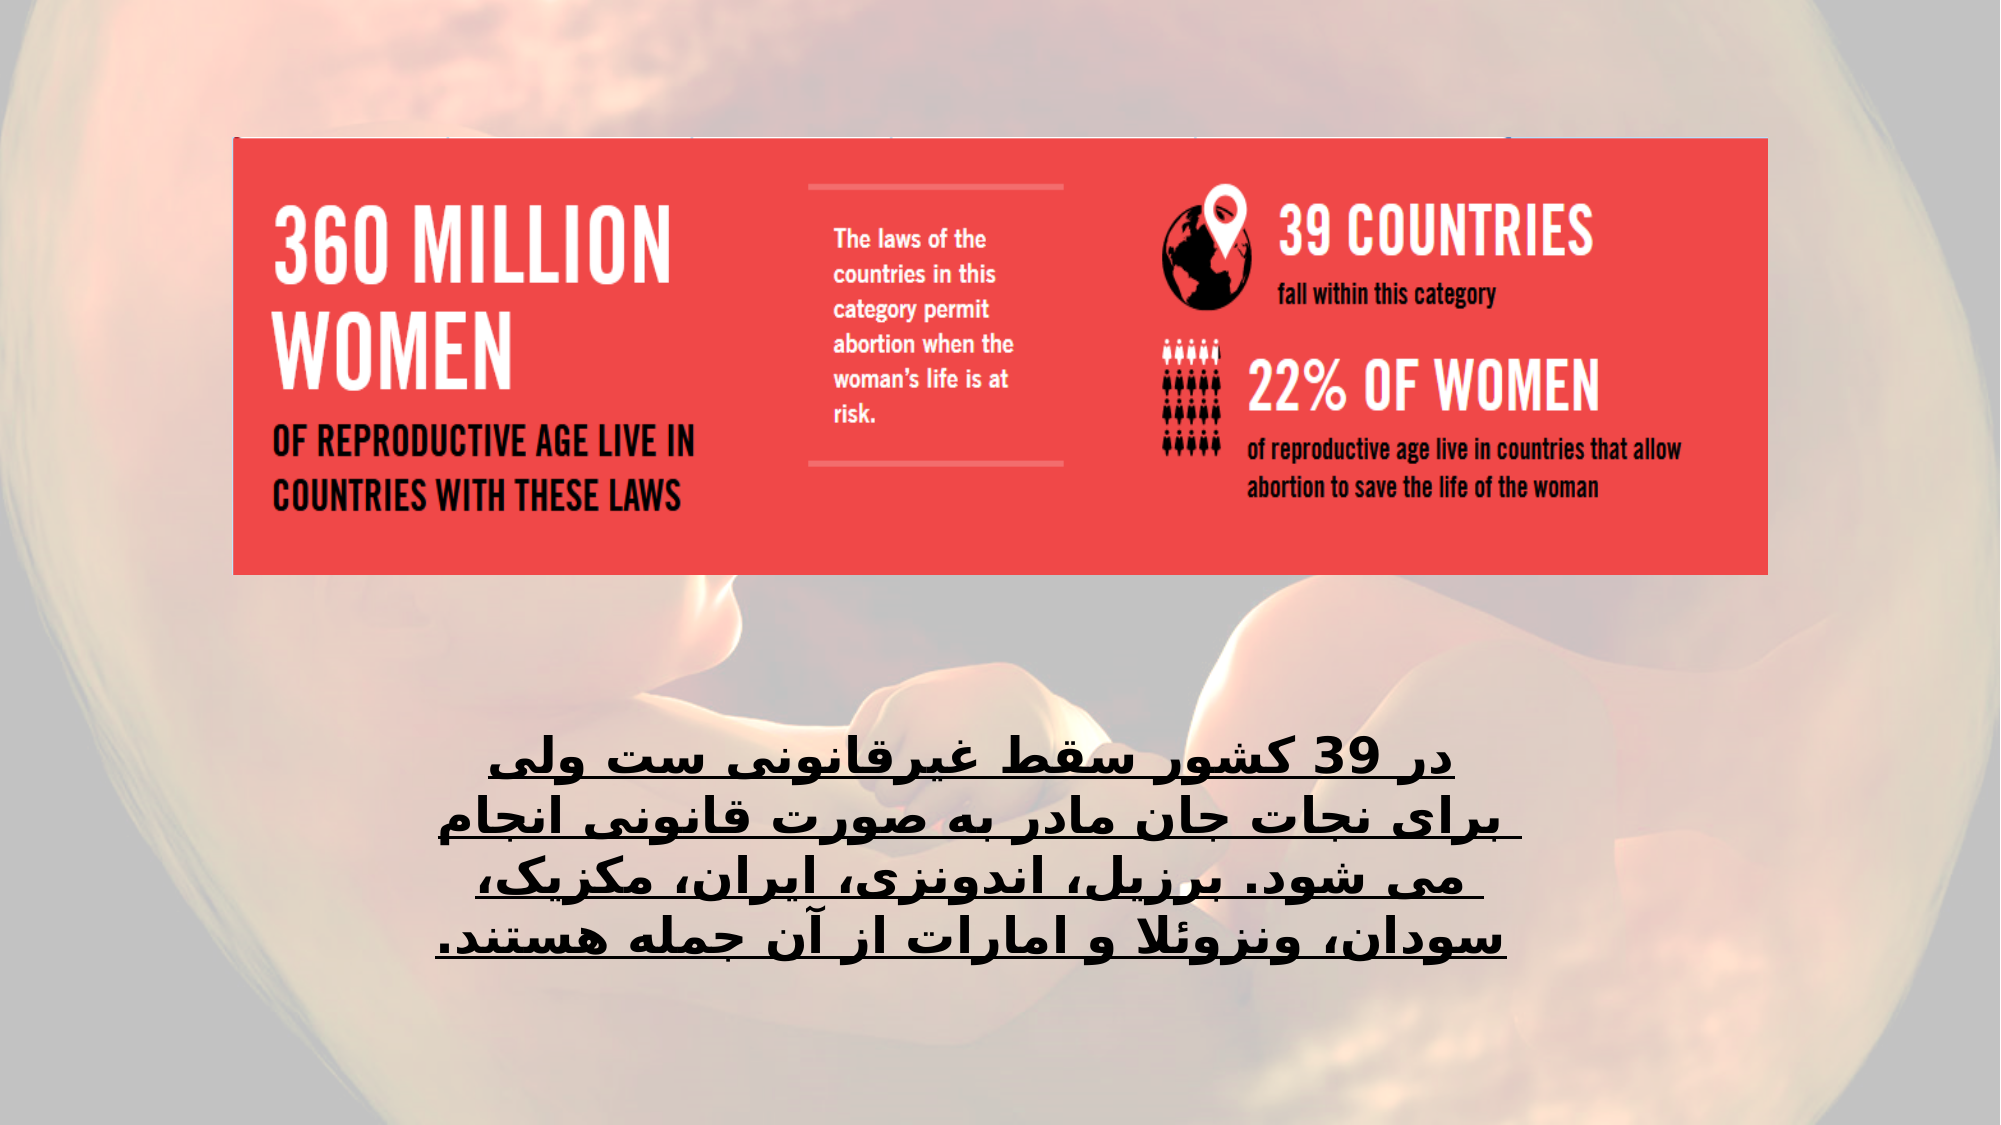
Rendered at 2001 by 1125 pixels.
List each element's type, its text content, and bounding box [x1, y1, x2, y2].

text_box در 39 کشور سقط غیرقانونی ست ولی برای نجات جان مادر به صورت قانونی انجام می شود. برزیل، اندونزی، ایران، مکزیک، سودان، ونزوئلا و امارات از آن جمله هستند. [409, 715, 1533, 971]
text_box [230, 135, 1770, 576]
